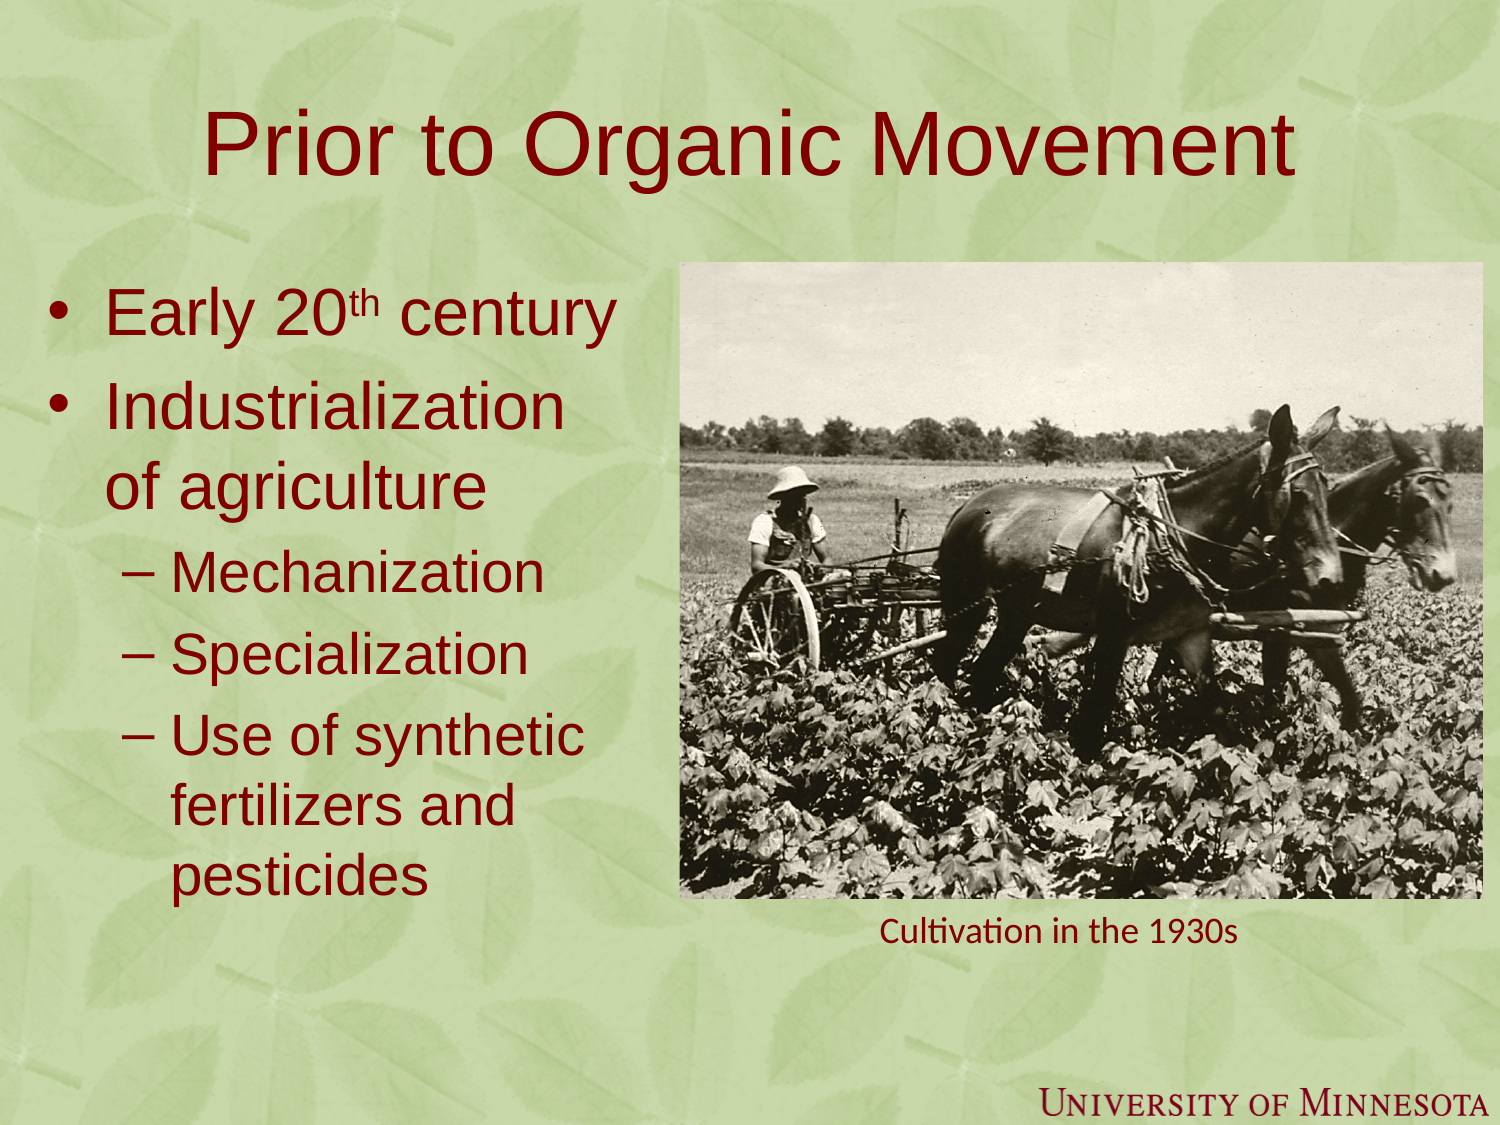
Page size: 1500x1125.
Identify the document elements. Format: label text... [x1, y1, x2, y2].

picture [0, 0, 1500, 1125]
text_box Cultivation in the 1930s [864, 909, 1254, 959]
list Early 20th century Industrialization of agriculture Mechanization Specialization Use of synthetic fertilizers and pesticides [33, 261, 638, 1005]
title Prior to Organic Movement [75, 45, 1425, 233]
